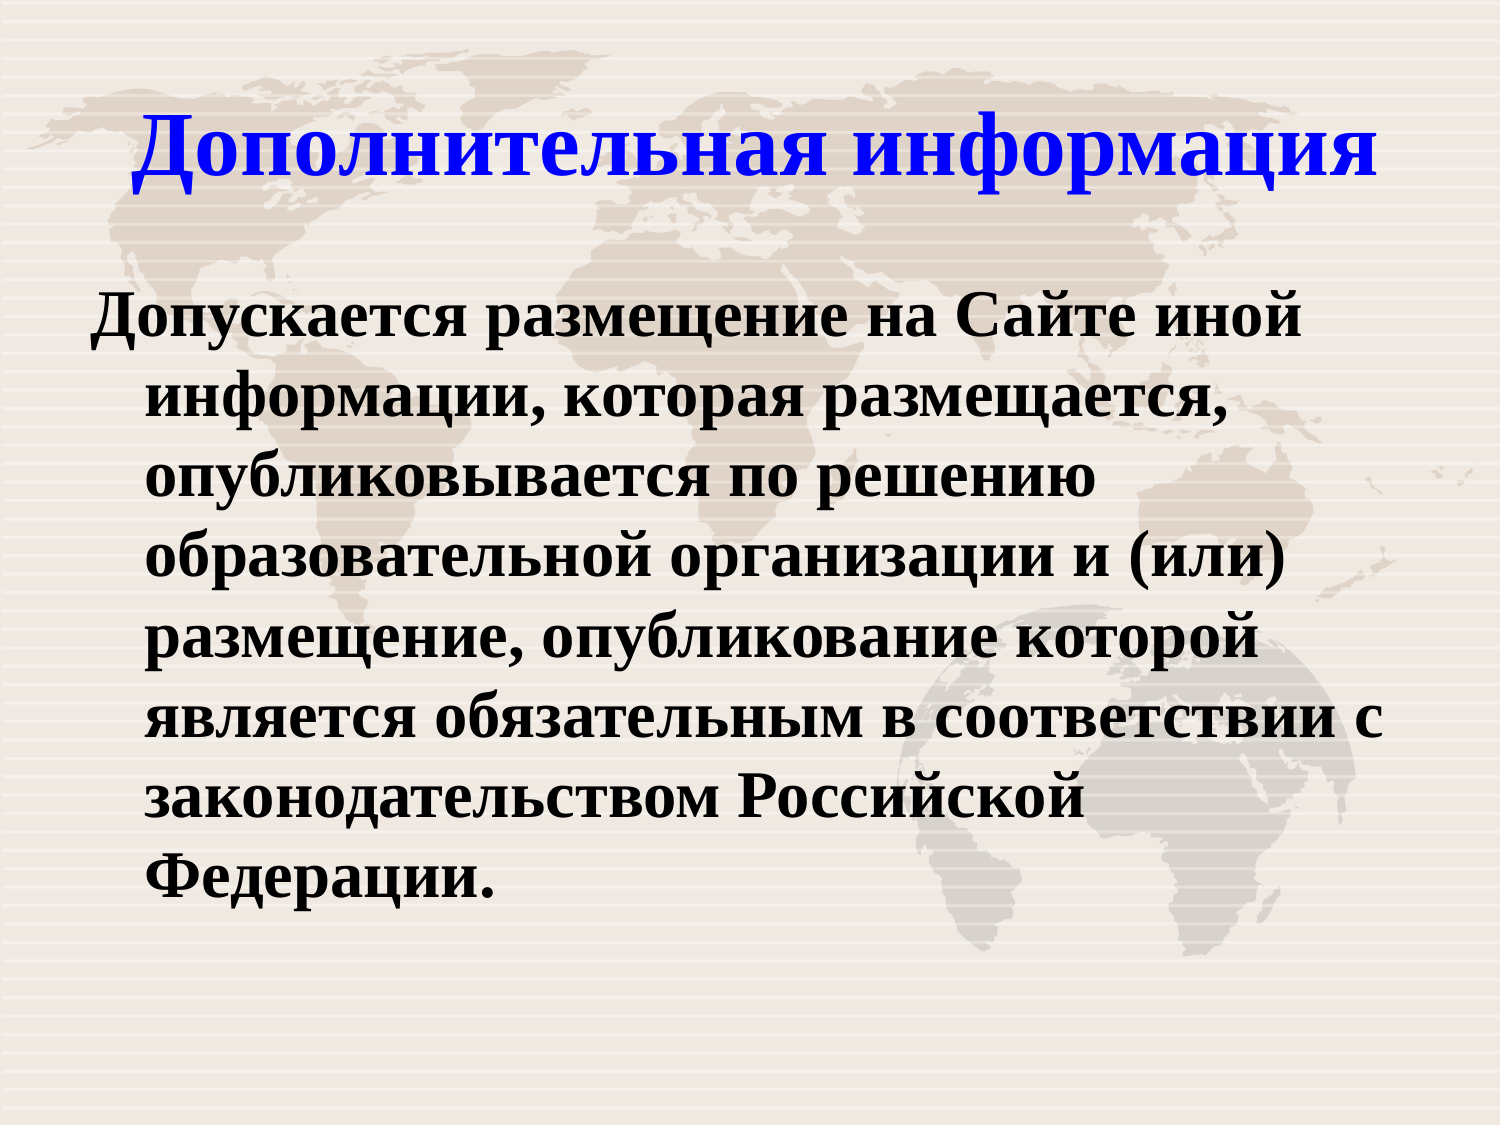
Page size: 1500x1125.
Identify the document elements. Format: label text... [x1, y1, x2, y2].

picture [0, 0, 1500, 1125]
title Дополнительная информация [29, 45, 1483, 233]
list Допускается размещение на Сайте иной информации, которая размещается, опубликовывается по решению образовательной организации и (или) размещение, опубликование которой является обязательным в соответствии с законодательством Российской Федерации. [75, 262, 1425, 1005]
